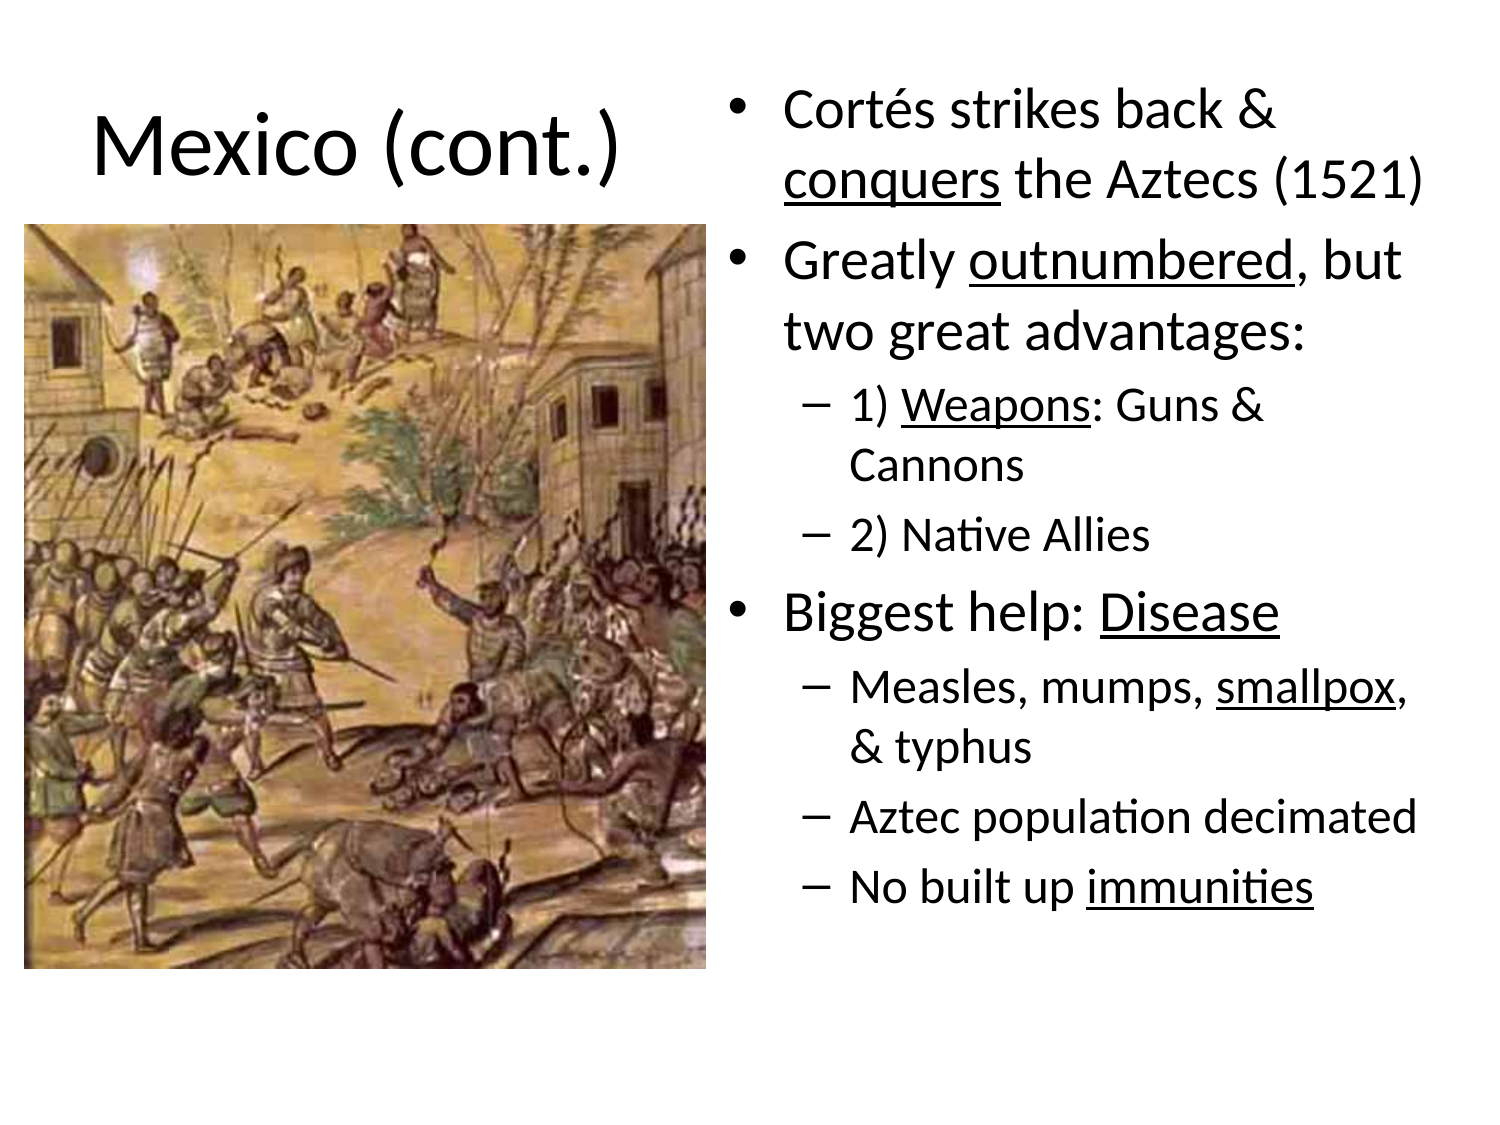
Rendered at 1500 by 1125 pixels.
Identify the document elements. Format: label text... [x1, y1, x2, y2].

title Mexico (cont.) [75, 45, 1425, 233]
list Cortés strikes back & conquers the Aztecs (1521) Greatly outnumbered, but two great advantages: 1) Weapons: Guns & Cannons 2) Native Allies Biggest help: Disease Measles, mumps, smallpox, & typhus Aztec population decimated No built up immunities [712, 62, 1463, 1005]
picture [24, 224, 706, 969]
